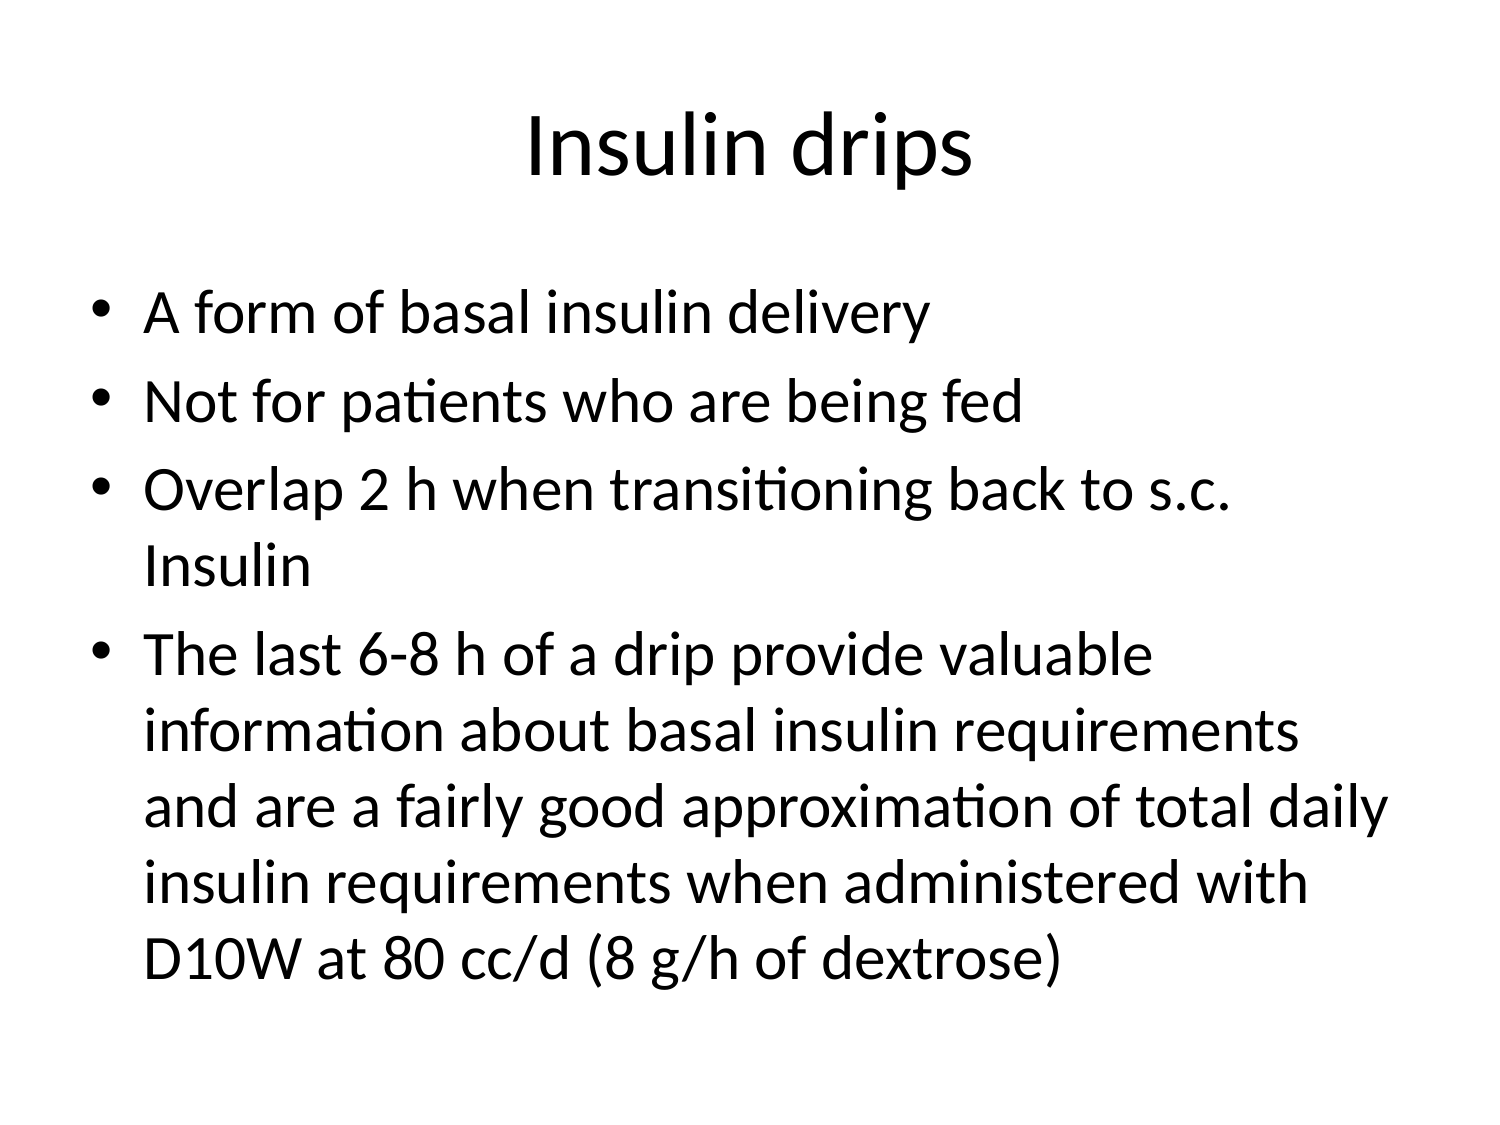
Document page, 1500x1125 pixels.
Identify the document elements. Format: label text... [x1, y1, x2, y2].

title Insulin drips [75, 45, 1425, 233]
list A form of basal insulin delivery Not for patients who are being fed Overlap 2 h when transitioning back to s.c. Insulin The last 6-8 h of a drip provide valuable information about basal insulin requirements and are a fairly good approximation of total daily insulin requirements when administered with D10W at 80 cc/d (8 g/h of dextrose) [75, 262, 1425, 1005]
